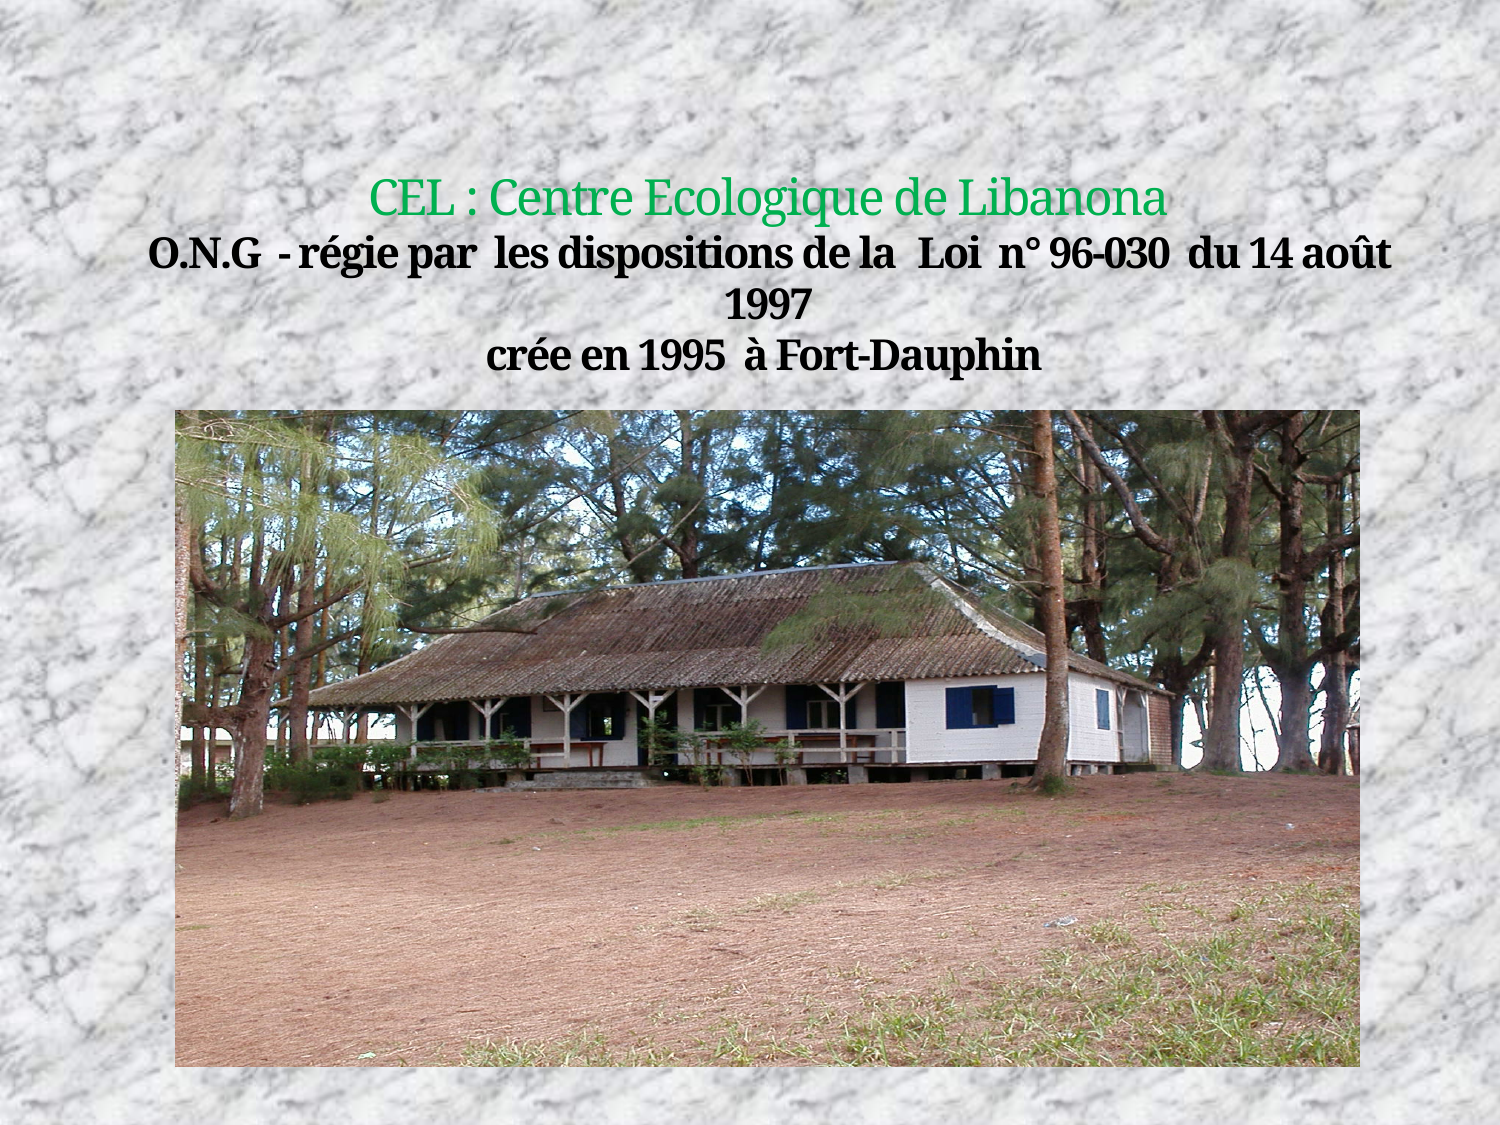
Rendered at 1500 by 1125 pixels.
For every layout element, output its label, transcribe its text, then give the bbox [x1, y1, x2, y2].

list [178, 413, 1358, 1065]
title CEL : Centre Ecologique de Libanona O.N.G - régie par les dispositions de la Loi n° 96-030 du 14 août 1997 crée en 1995 à Fort-Dauphin [93, 35, 1444, 387]
picture [0, 0, 1500, 1125]
